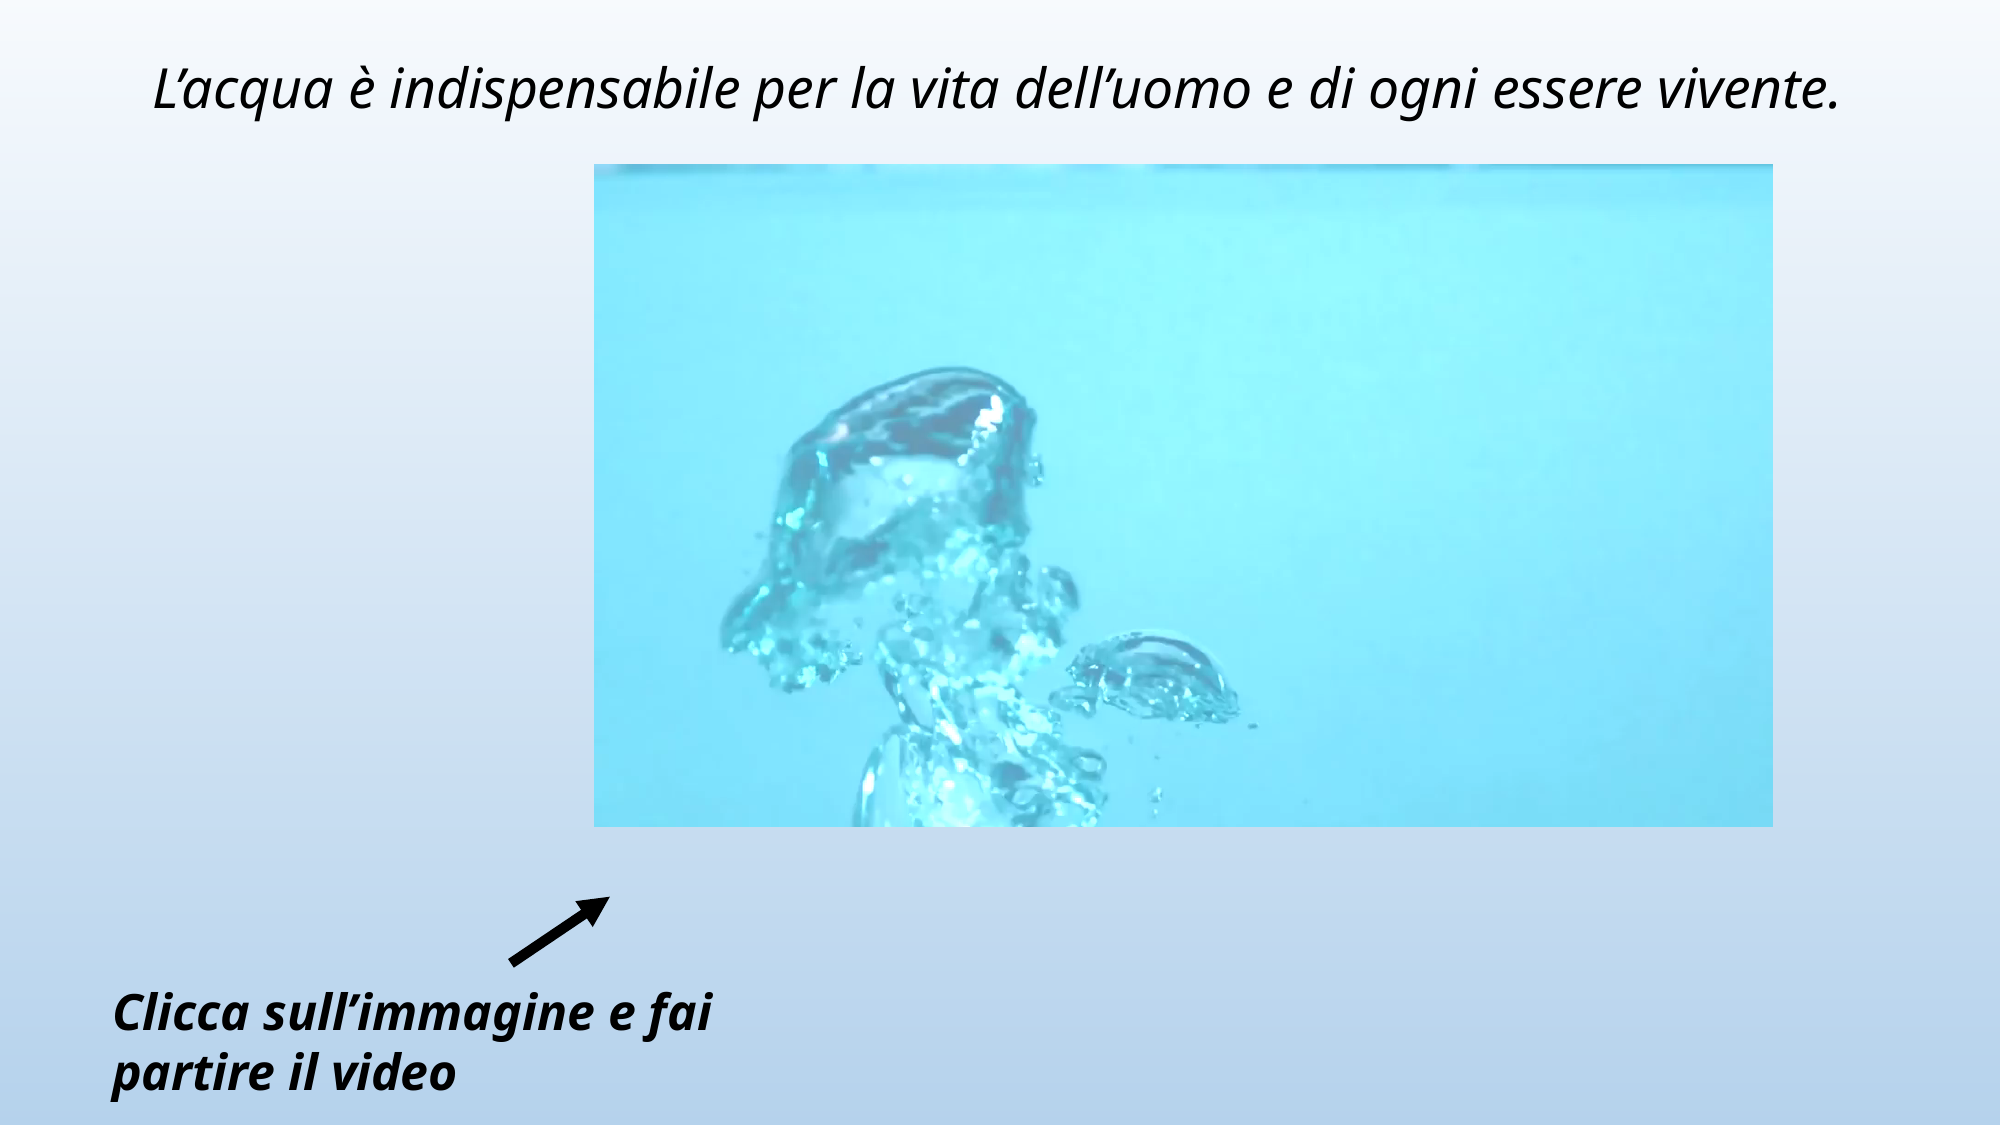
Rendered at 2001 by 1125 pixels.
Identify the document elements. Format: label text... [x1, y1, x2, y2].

text_box Clicca sull’immagine e fai partire il video [97, 973, 813, 1108]
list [593, 163, 1774, 828]
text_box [510, 896, 610, 964]
title L’acqua è indispensabile per la vita dell’uomo e di ogni essere vivente. [137, 45, 1863, 137]
